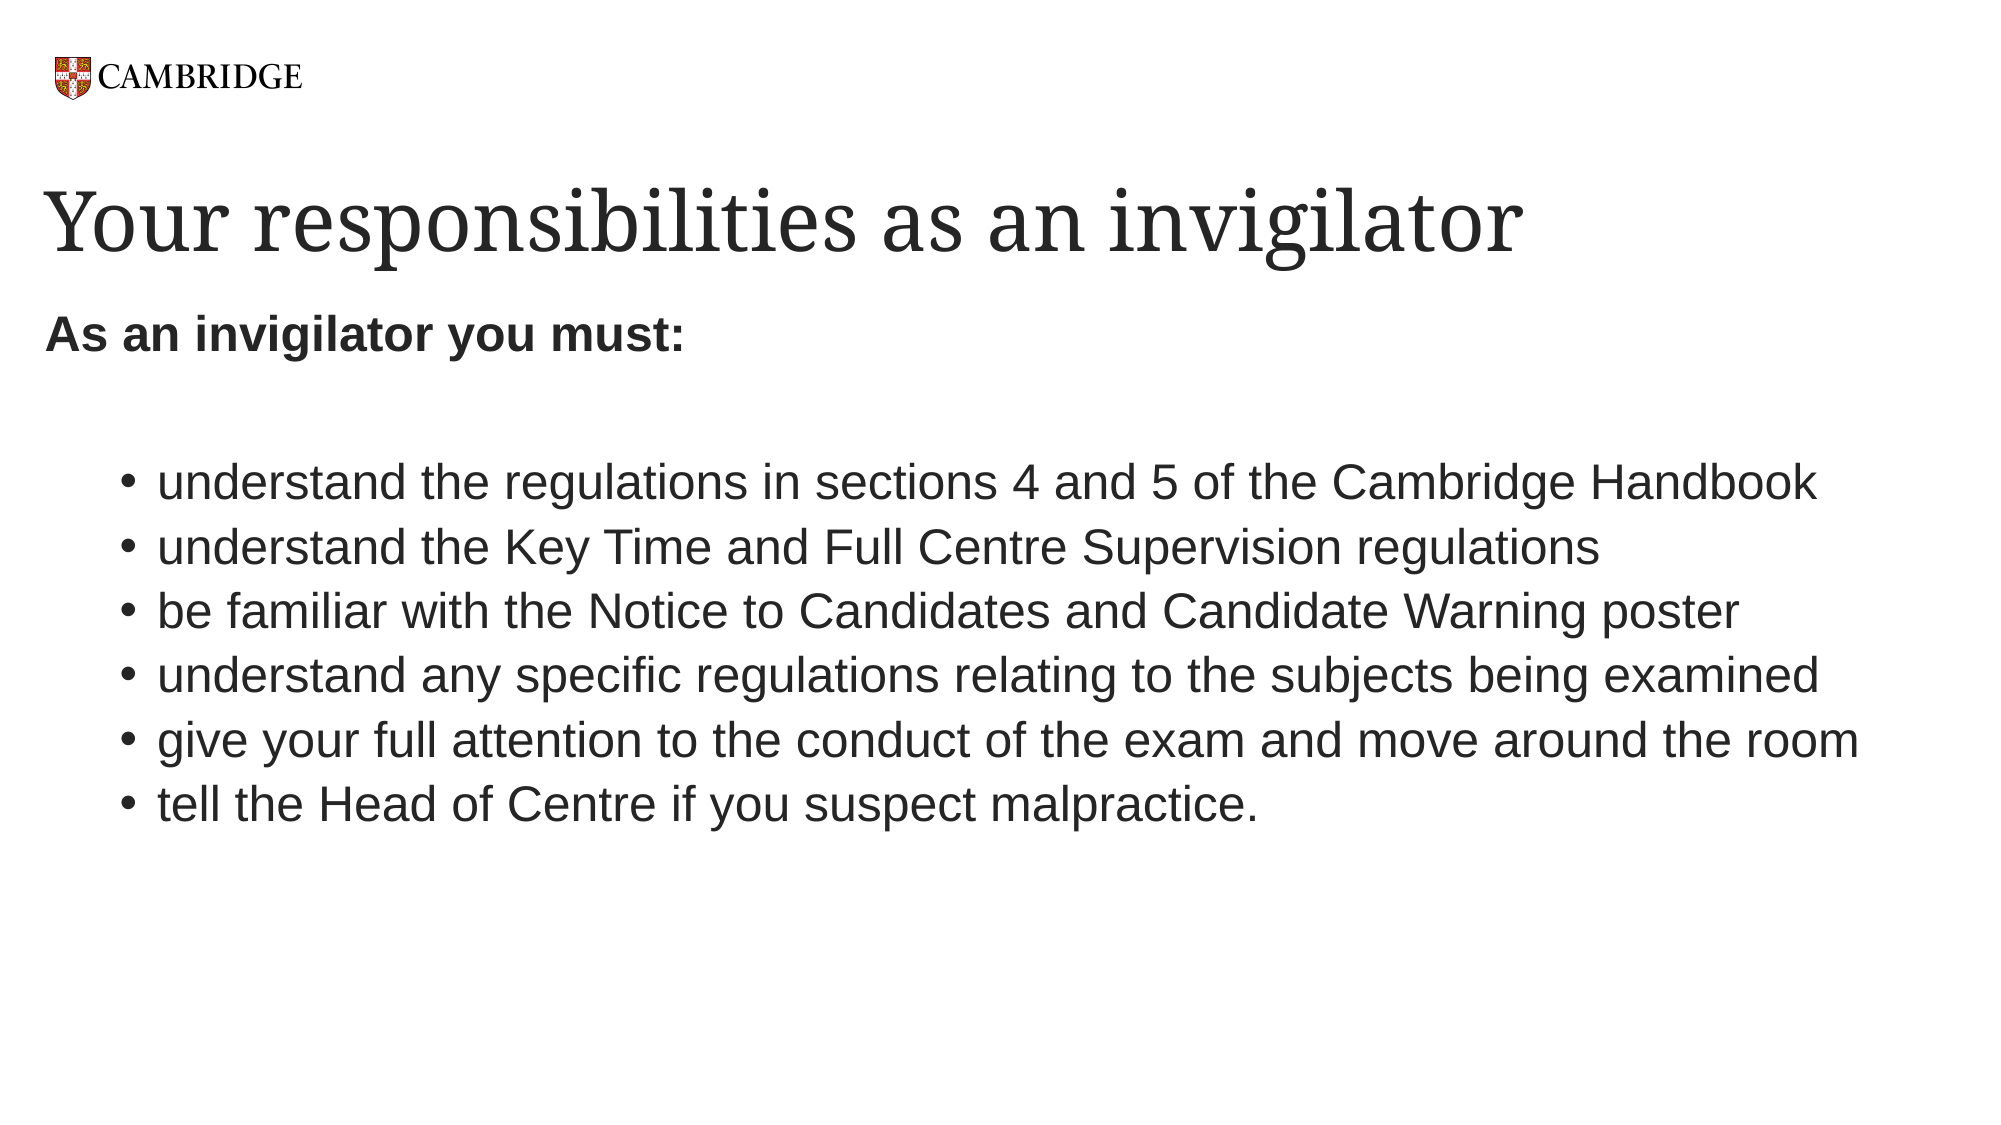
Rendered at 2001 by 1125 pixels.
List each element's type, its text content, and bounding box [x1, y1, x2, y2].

picture [55, 57, 302, 100]
title Your responsibilities as an invigilator [29, 165, 1937, 284]
list As an invigilator you must: understand the regulations in sections 4 and 5 of the Cambridge Handbook understand the Key Time and Full Centre Supervision regulations be familiar with the Notice to Candidates and Candidate Warning poster understand any specific regulations relating to the subjects being examined give your full attention to the conduct of the exam and move around the room tell the Head of Centre if you suspect malpractice. [29, 301, 1937, 1064]
